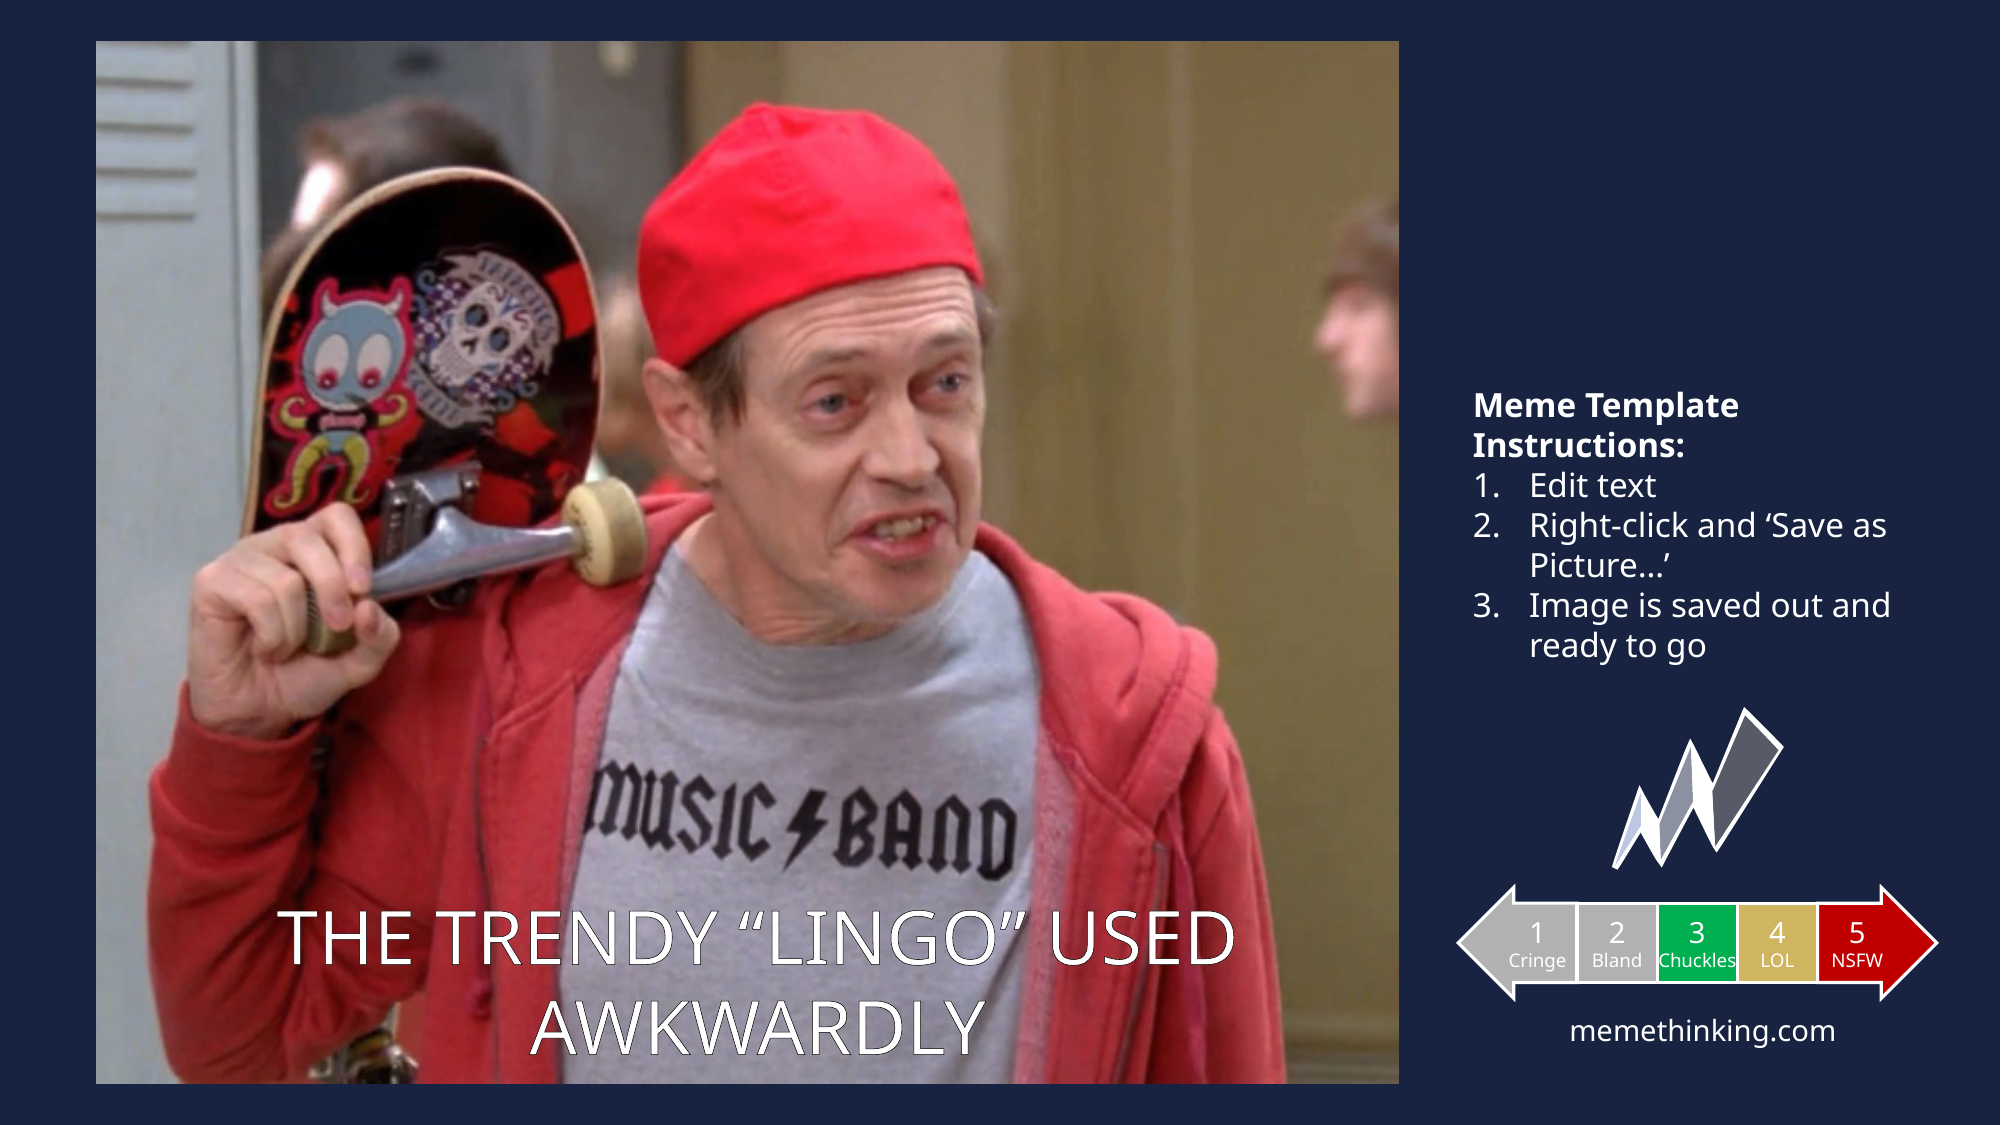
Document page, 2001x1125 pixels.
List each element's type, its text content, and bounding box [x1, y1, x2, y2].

text_box Meme Template Instructions: Edit text Right-click and ‘Save as Picture…’ Image is saved out and ready to go [1458, 377, 1937, 672]
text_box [96, 41, 1400, 1084]
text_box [1457, 703, 1938, 1057]
